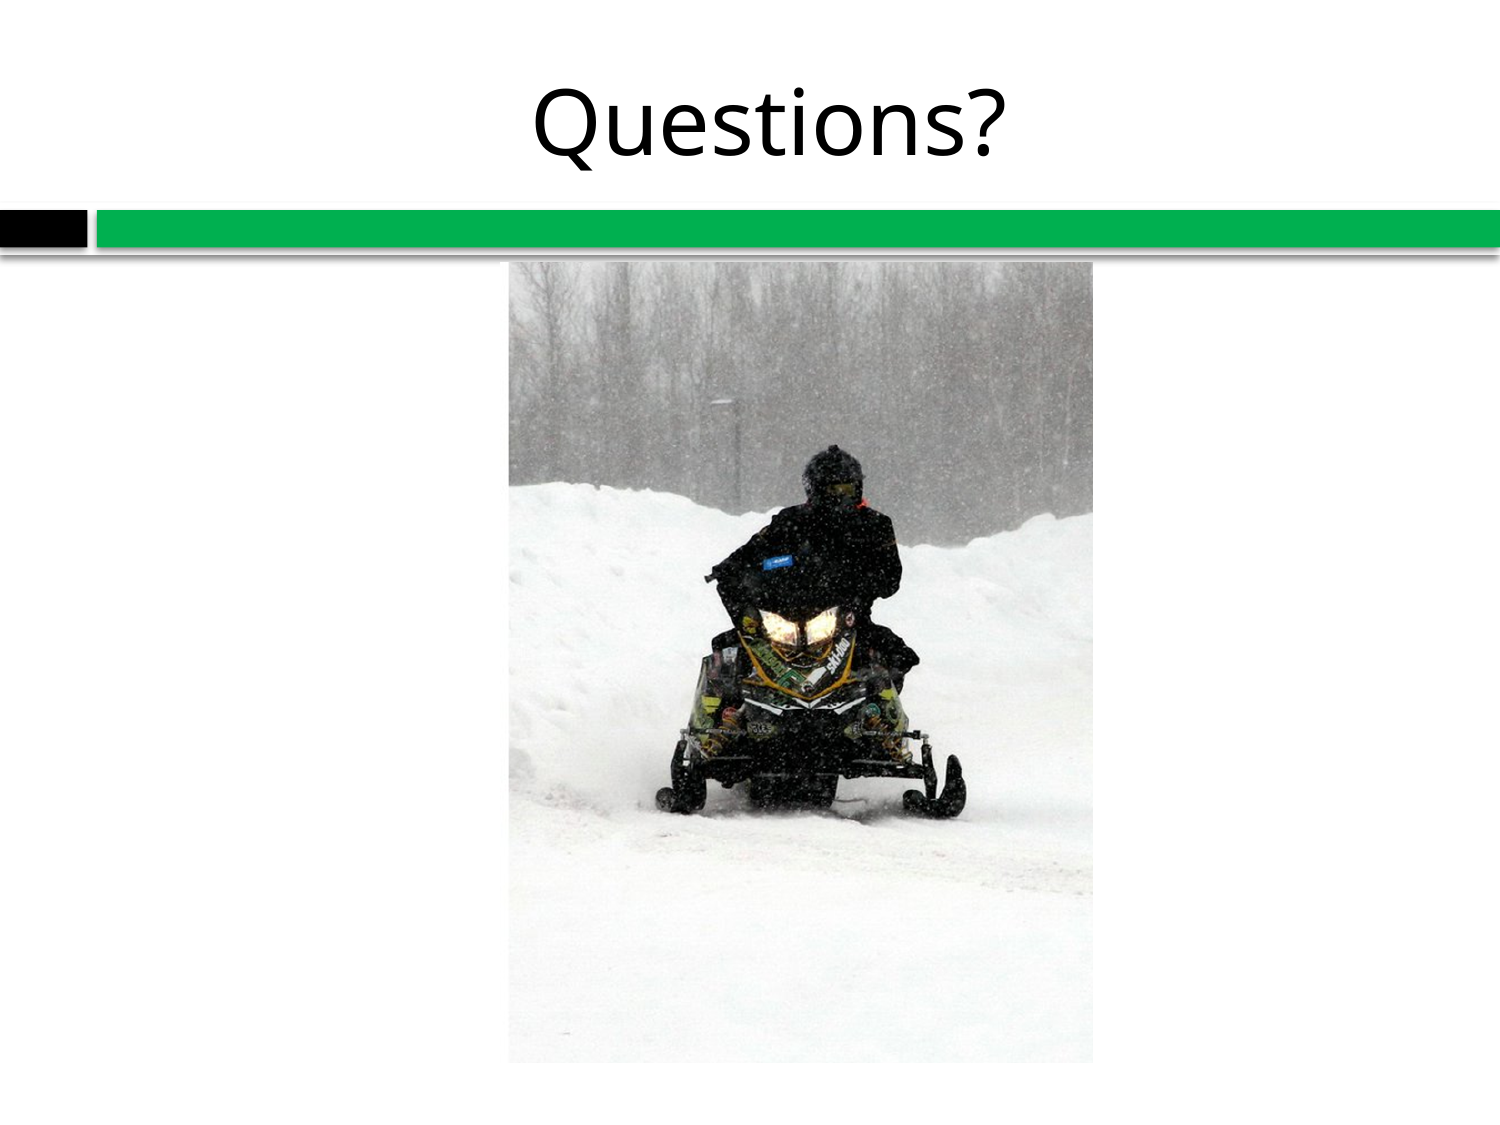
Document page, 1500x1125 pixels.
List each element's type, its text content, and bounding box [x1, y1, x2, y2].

title Questions? [100, 37, 1438, 200]
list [499, 262, 1094, 1063]
